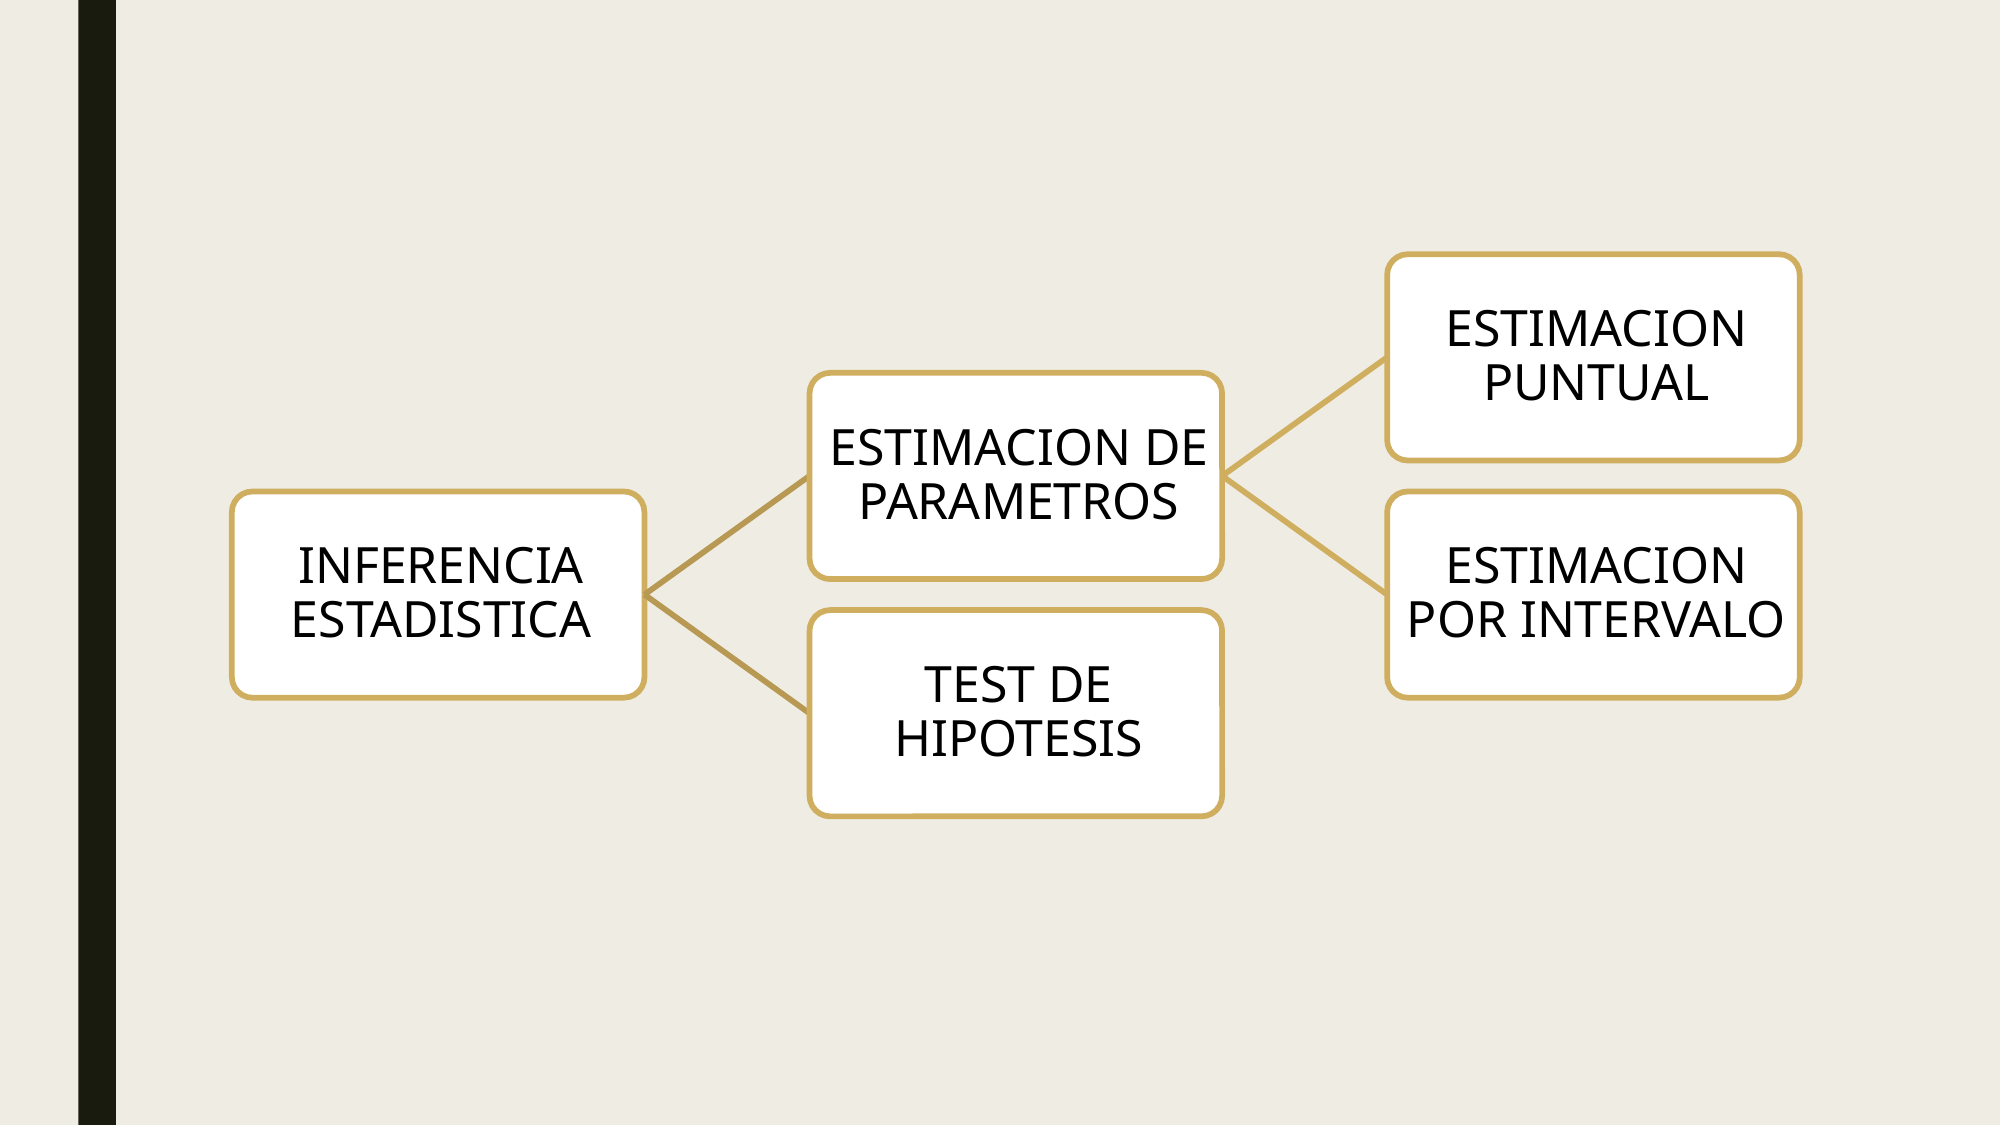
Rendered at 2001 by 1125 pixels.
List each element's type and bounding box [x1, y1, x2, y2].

list [231, 107, 1800, 963]
